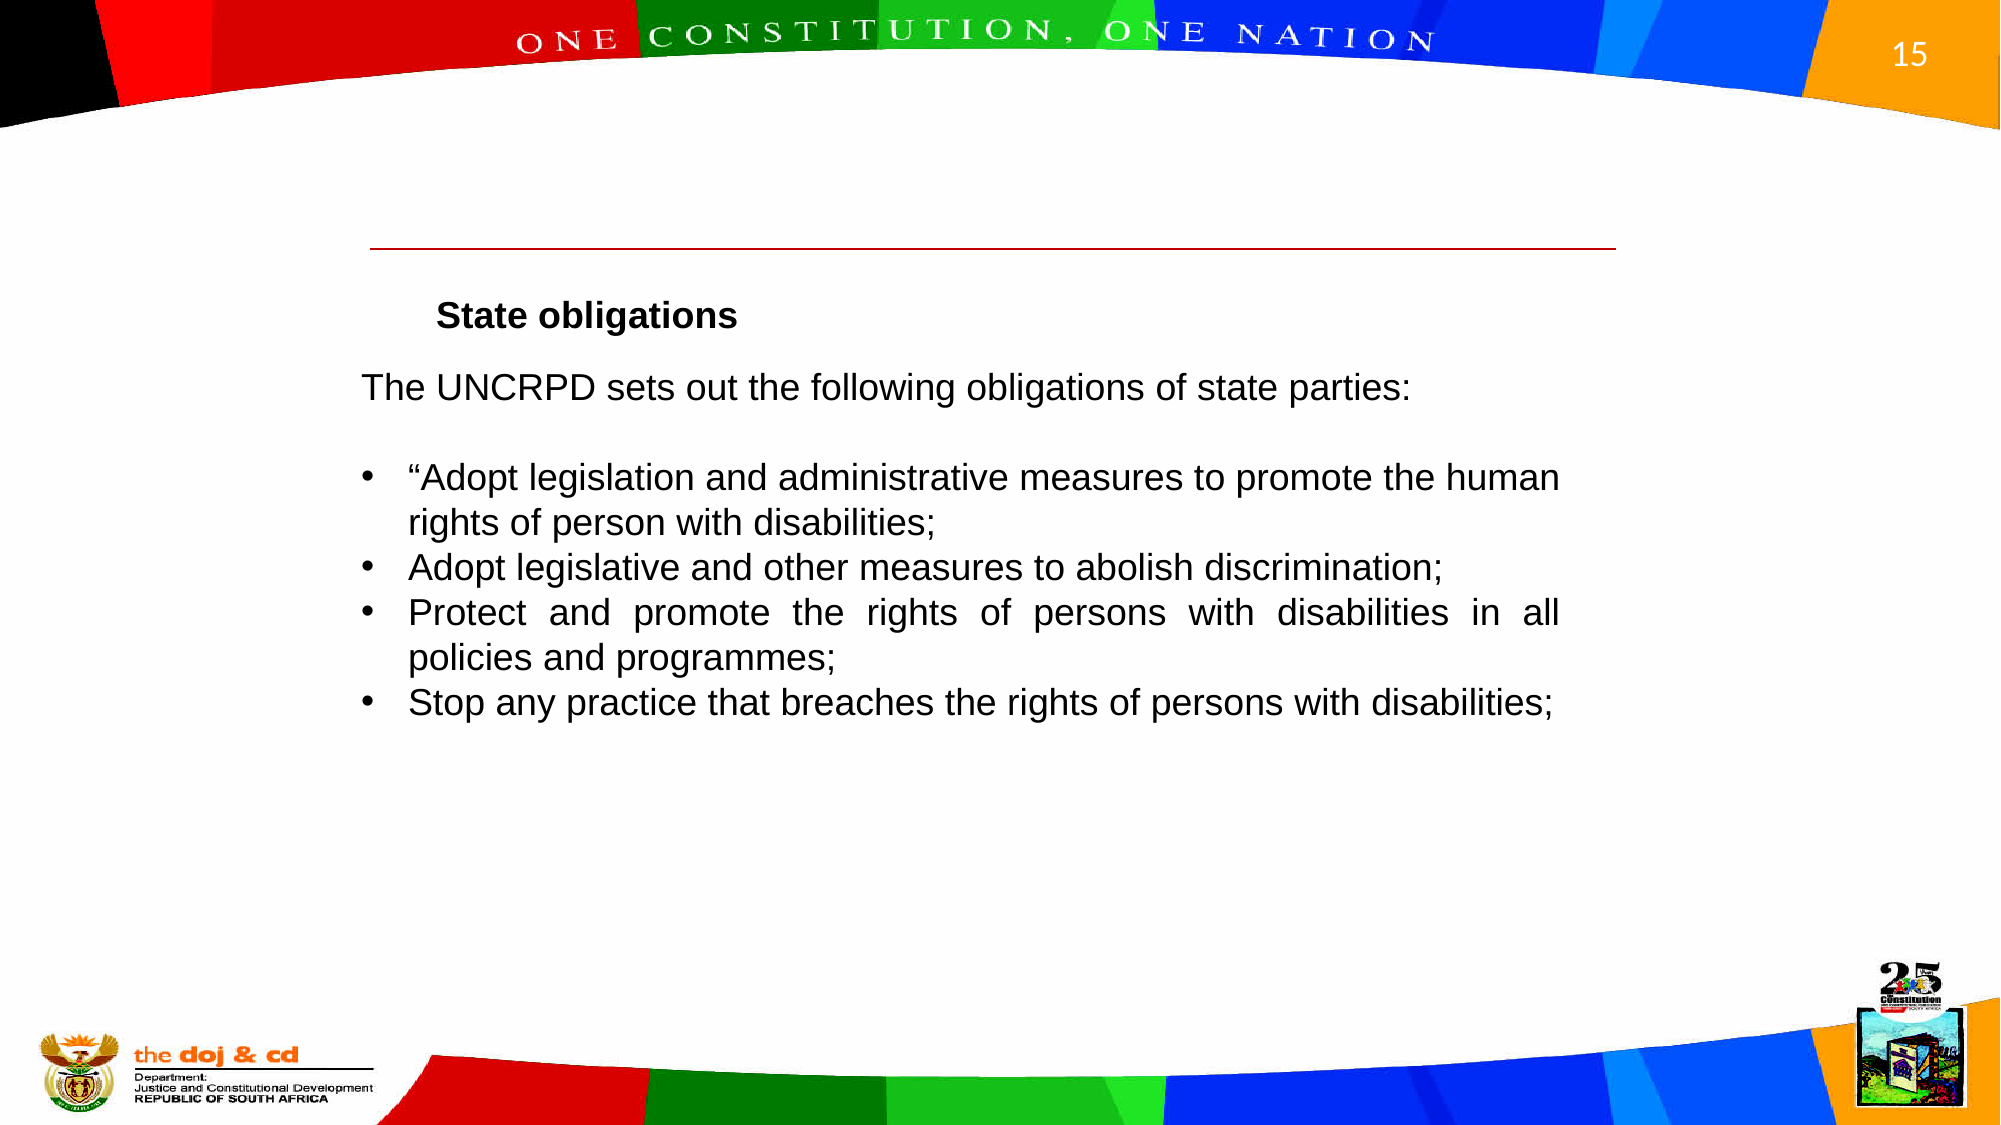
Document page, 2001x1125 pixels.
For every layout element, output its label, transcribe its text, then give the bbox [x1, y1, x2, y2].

text_box State obligations The UNCRPD sets out the following obligations of state parties: “Adopt legislation and administrative measures to promote the human rights of person with disabilities; Adopt legislative and other measures to abolish discrimination; Protect and promote the rights of persons with disabilities in all policies and programmes; Stop any practice that breaches the rights of persons with disabilities; [346, 283, 1576, 776]
picture [0, 0, 2000, 1125]
